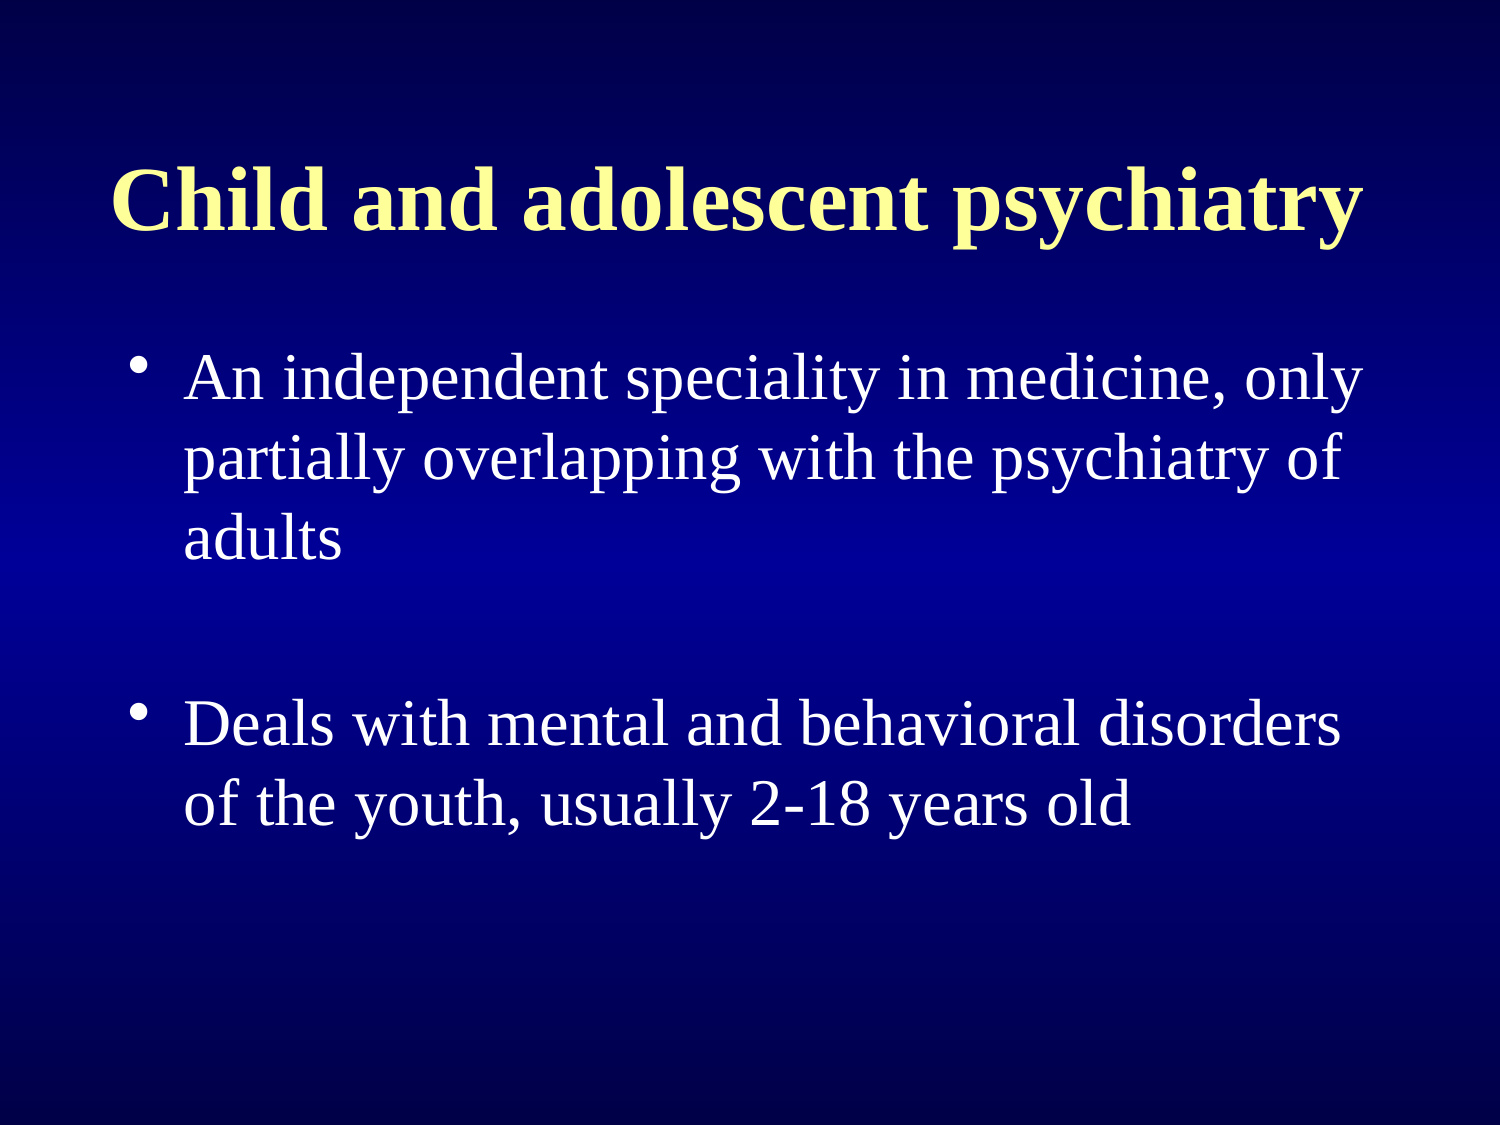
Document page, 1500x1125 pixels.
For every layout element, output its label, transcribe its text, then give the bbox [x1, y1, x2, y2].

title Child and adolescent psychiatry [88, 99, 1388, 288]
list An independent speciality in medicine, only partially overlapping with the psychiatry of adults Deals with mental and behavioral disorders of the youth, usually 2-18 years old [112, 324, 1388, 1001]
